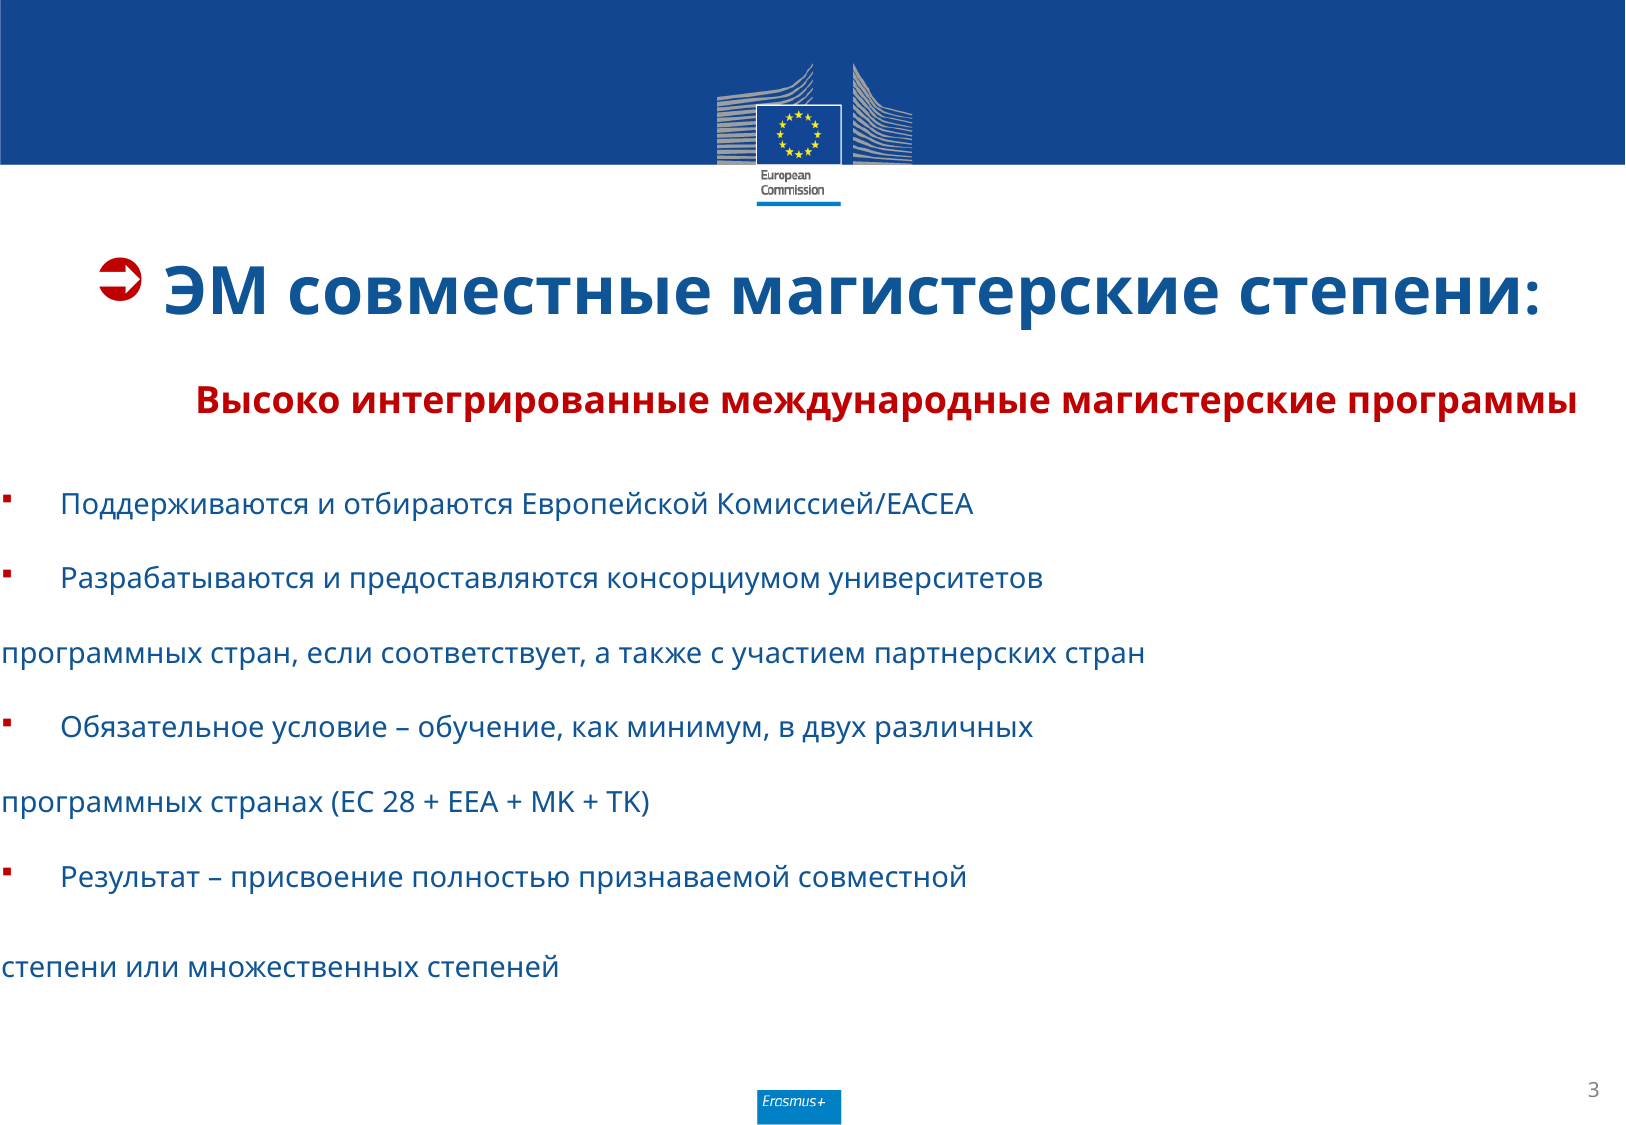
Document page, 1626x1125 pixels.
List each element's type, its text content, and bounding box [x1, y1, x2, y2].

picture [0, 0, 1625, 1125]
text_box ЭМ совместные магистерские степени: Высоко интегрированные международные магистерские программы Поддерживаются и отбираются Европейской Комиссией/EACEA Разрабатываются и предоставляются консорциумом университетов программных стран, если соответствует, а также с участием партнерских стран Обязательное условие – обучение, как минимум, в двух различных программных странах (ЕС 28 + EEA + MK + TK) Результат – присвоение полностью признаваемой совместной степени или множественных степеней [83, 240, 1478, 979]
slide_number 3 [1562, 1069, 1625, 1125]
